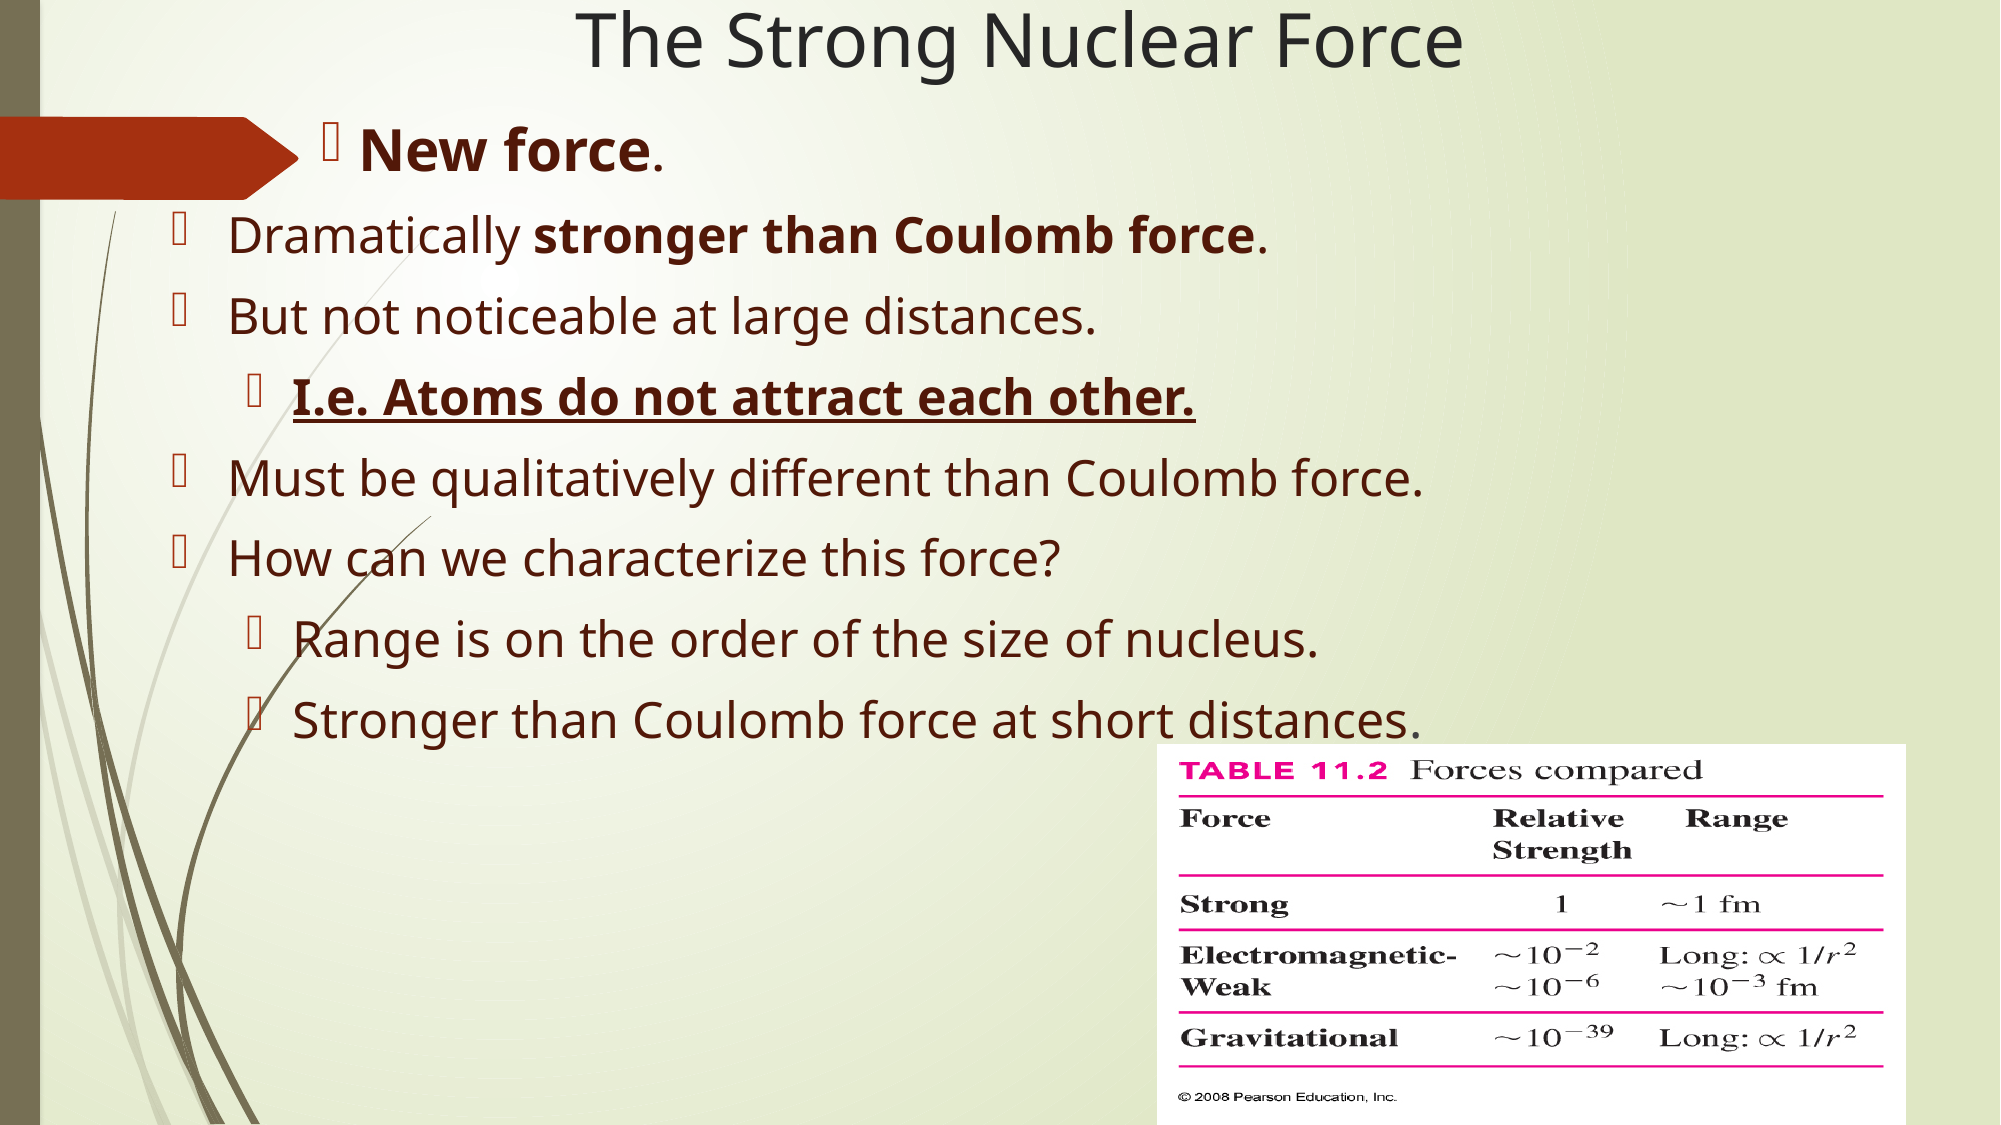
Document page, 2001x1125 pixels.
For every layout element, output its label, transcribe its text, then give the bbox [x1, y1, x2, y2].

picture [1156, 743, 1906, 1125]
title The Strong Nuclear Force [560, 0, 1642, 105]
list New force. Dramatically stronger than Coulomb force. But not noticeable at large distances. I.e. Atoms do not attract each other. Must be qualitatively different than Coulomb force. How can we characterize this force? Range is on the order of the size of nucleus. Stronger than Coulomb force at short distances. [156, 105, 1895, 847]
